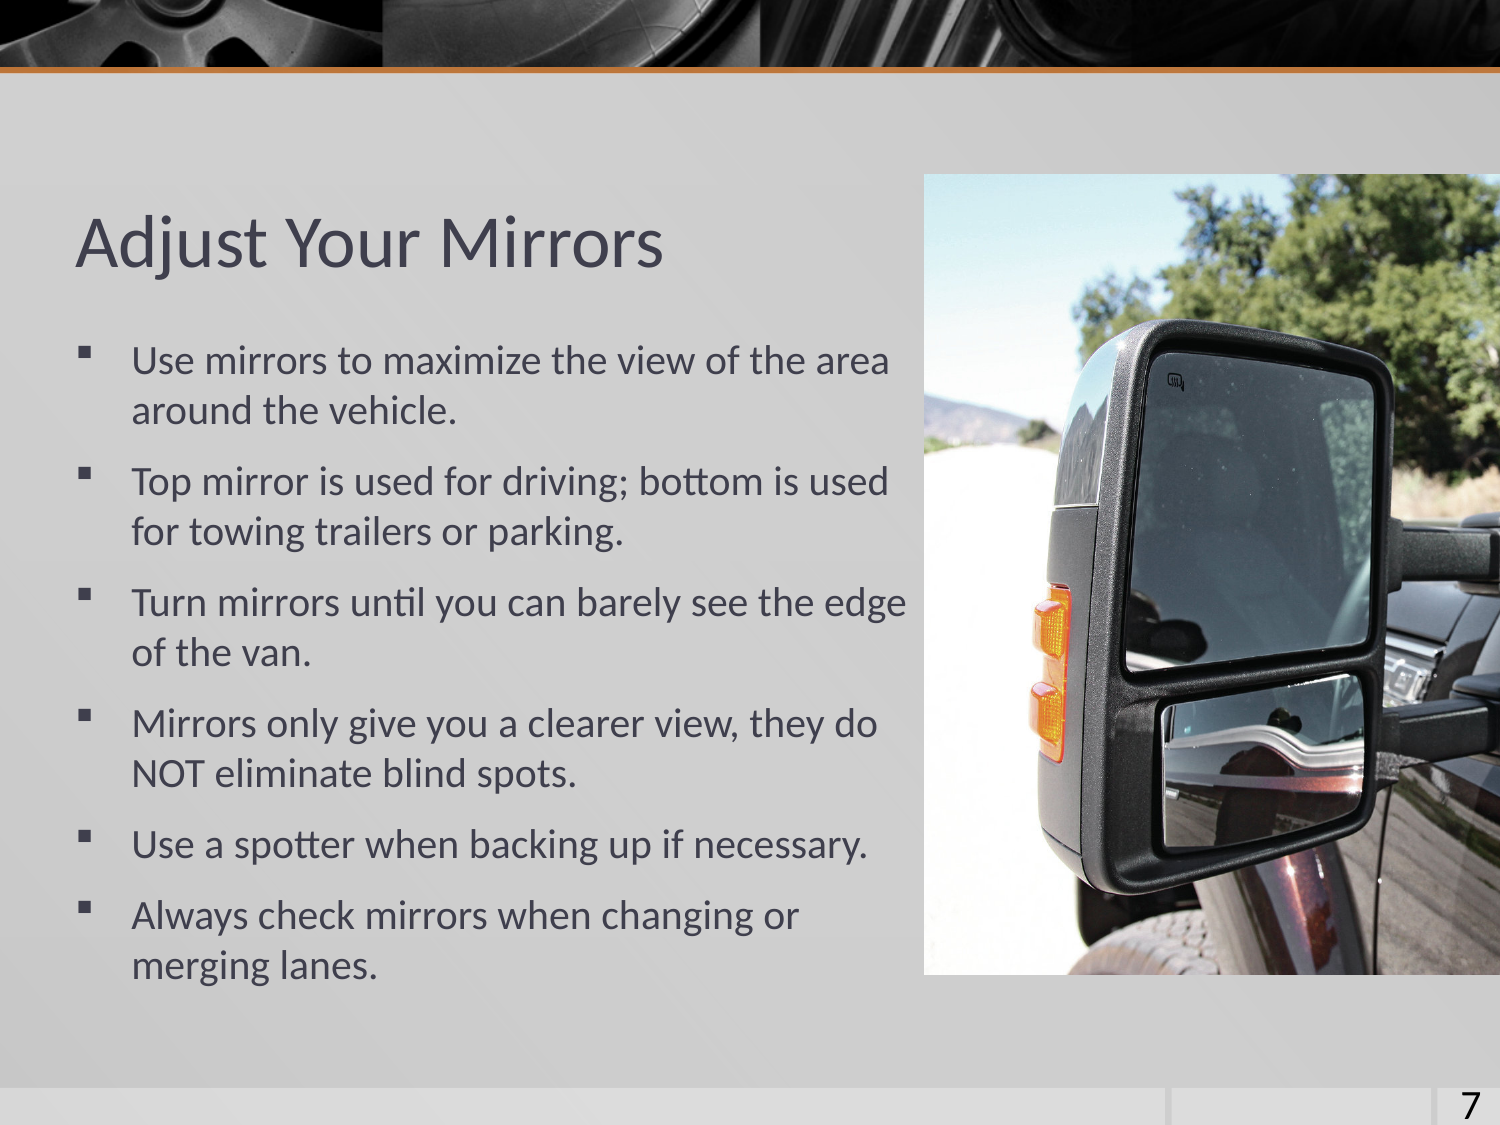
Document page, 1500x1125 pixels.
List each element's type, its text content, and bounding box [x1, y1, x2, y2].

slide_number 7 [1434, 1084, 1497, 1122]
list Use mirrors to maximize the view of the area around the vehicle. Top mirror is used for driving; bottom is used for towing trailers or parking. Turn mirrors until you can barely see the edge of the van. Mirrors only give you a clearer view, they do NOT eliminate blind spots. Use a spotter when backing up if necessary. Always check mirrors when changing or merging lanes. [75, 324, 938, 1005]
picture [0, 0, 1500, 67]
title Adjust Your Mirrors [75, 162, 1425, 313]
picture [924, 174, 1500, 976]
